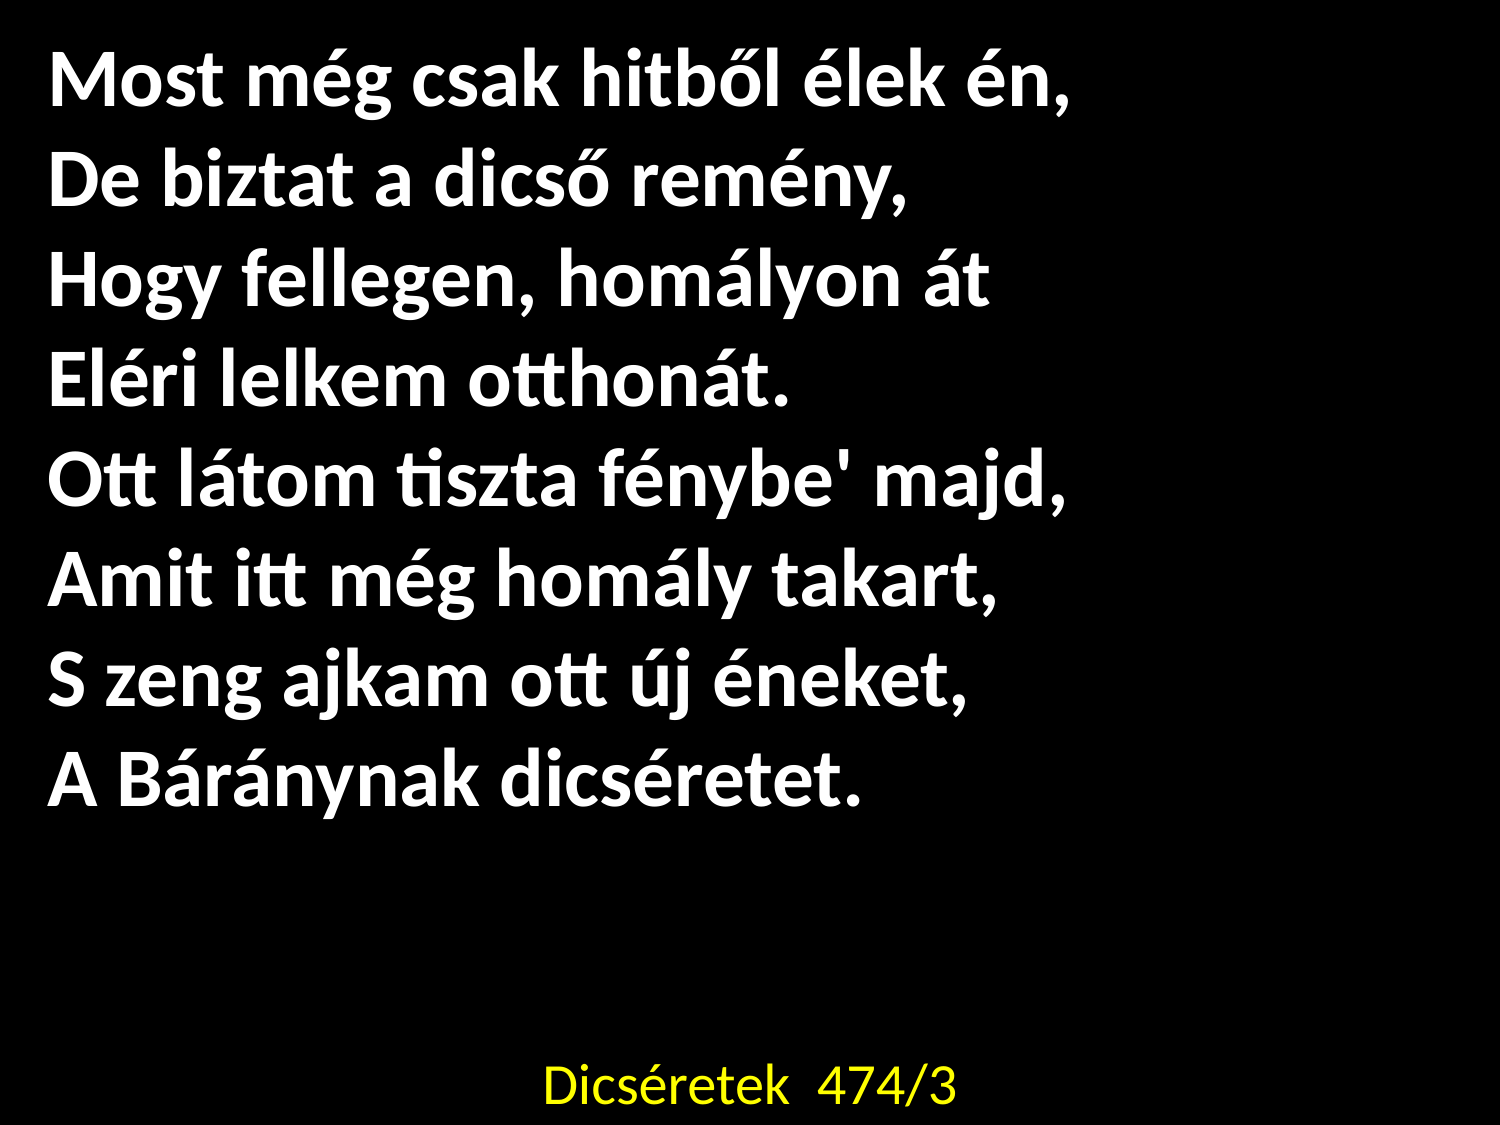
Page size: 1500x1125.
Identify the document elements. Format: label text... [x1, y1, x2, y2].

text_box Most még csak hitből élek én, De biztat a dicső remény, Hogy fellegen, homályon át Eléri lelkem otthonát. Ott látom tiszta fénybe' majd, Amit itt még homály takart, S zeng ajkam ott új éneket, A Báránynak dicséretet. [17, 17, 1477, 1039]
text_box Dicséretek 474/3 [0, 1039, 1500, 1124]
